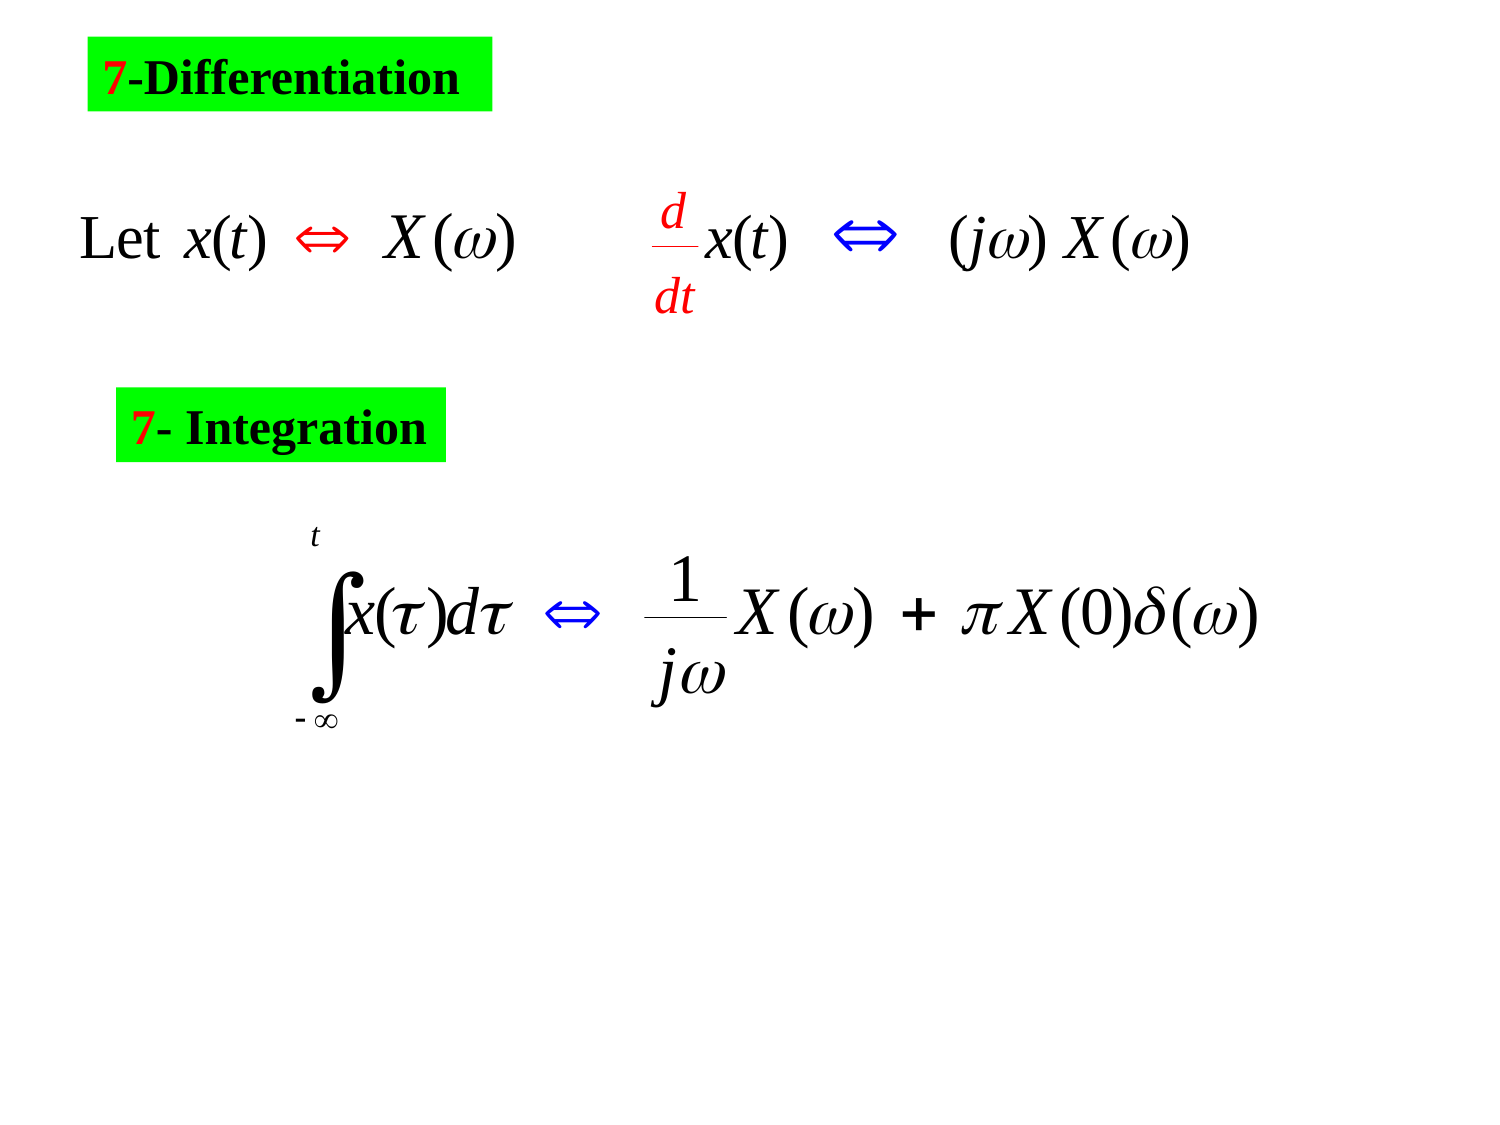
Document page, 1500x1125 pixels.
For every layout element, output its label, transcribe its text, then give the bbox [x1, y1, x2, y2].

text_box 7- Integration [116, 387, 446, 463]
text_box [289, 512, 1265, 737]
text_box 7-Differentiation [87, 36, 493, 112]
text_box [74, 174, 1198, 321]
